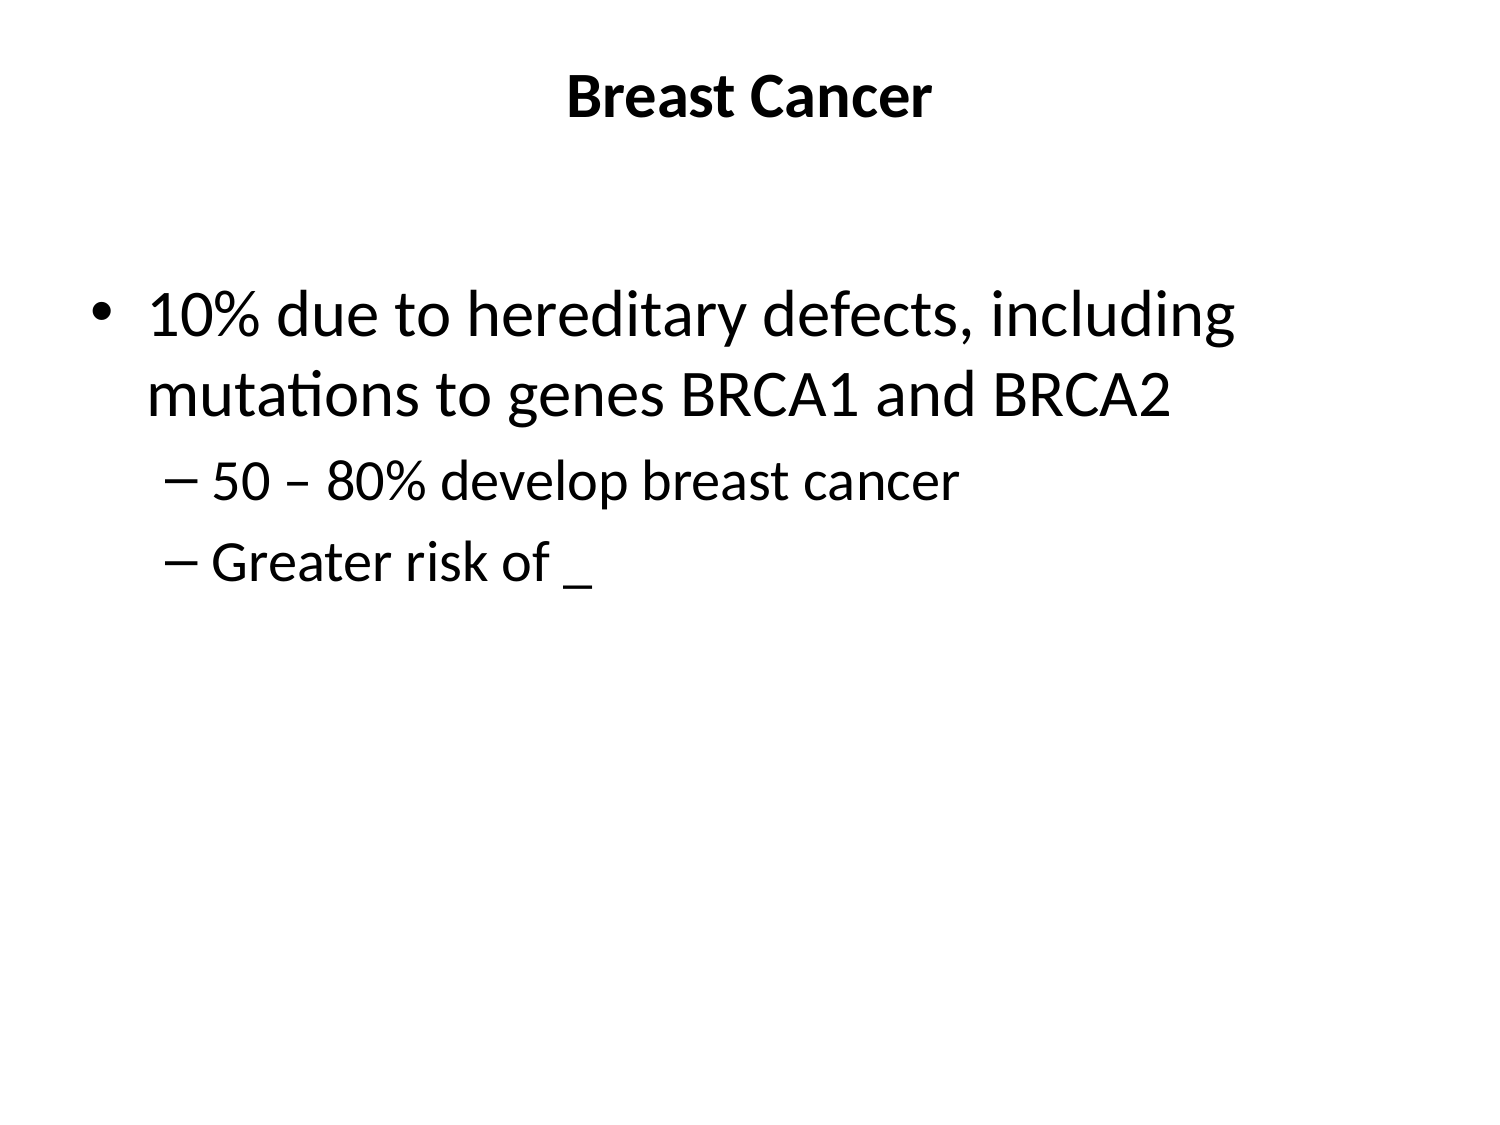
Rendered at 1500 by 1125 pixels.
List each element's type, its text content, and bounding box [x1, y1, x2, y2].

list 10% due to hereditary defects, including mutations to genes BRCA1 and BRCA2 50 – 80% develop breast cancer Greater risk of _ [75, 262, 1425, 1005]
title Breast Cancer [37, 45, 1463, 138]
